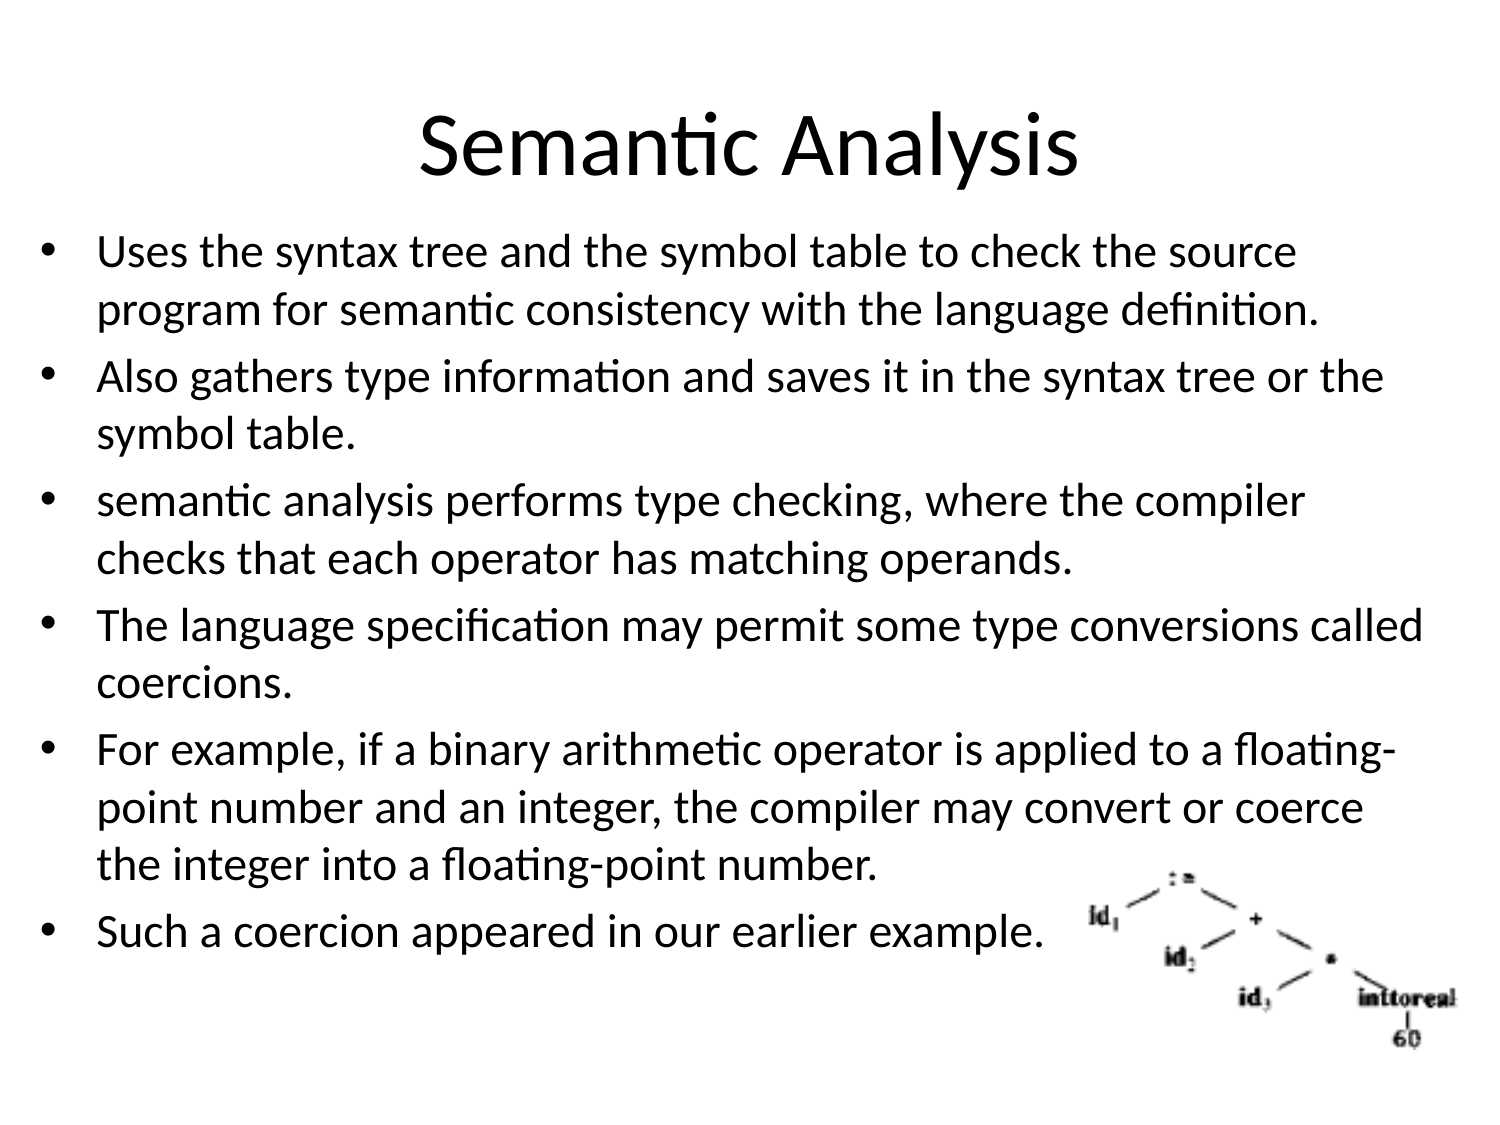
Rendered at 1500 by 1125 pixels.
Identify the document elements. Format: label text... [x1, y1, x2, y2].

title Semantic Analysis [75, 45, 1425, 212]
picture [1087, 862, 1458, 1051]
list Uses the syntax tree and the symbol table to check the source program for semantic consistency with the language definition. Also gathers type information and saves it in the syntax tree or the symbol table. semantic analysis performs type checking, where the compiler checks that each operator has matching operands. The language specification may permit some type conversions called coercions. For example, if a binary arithmetic operator is applied to a floating-point number and an integer, the compiler may convert or coerce the integer into a floating-point number. Such a coercion appeared in our earlier example. [24, 212, 1450, 1088]
